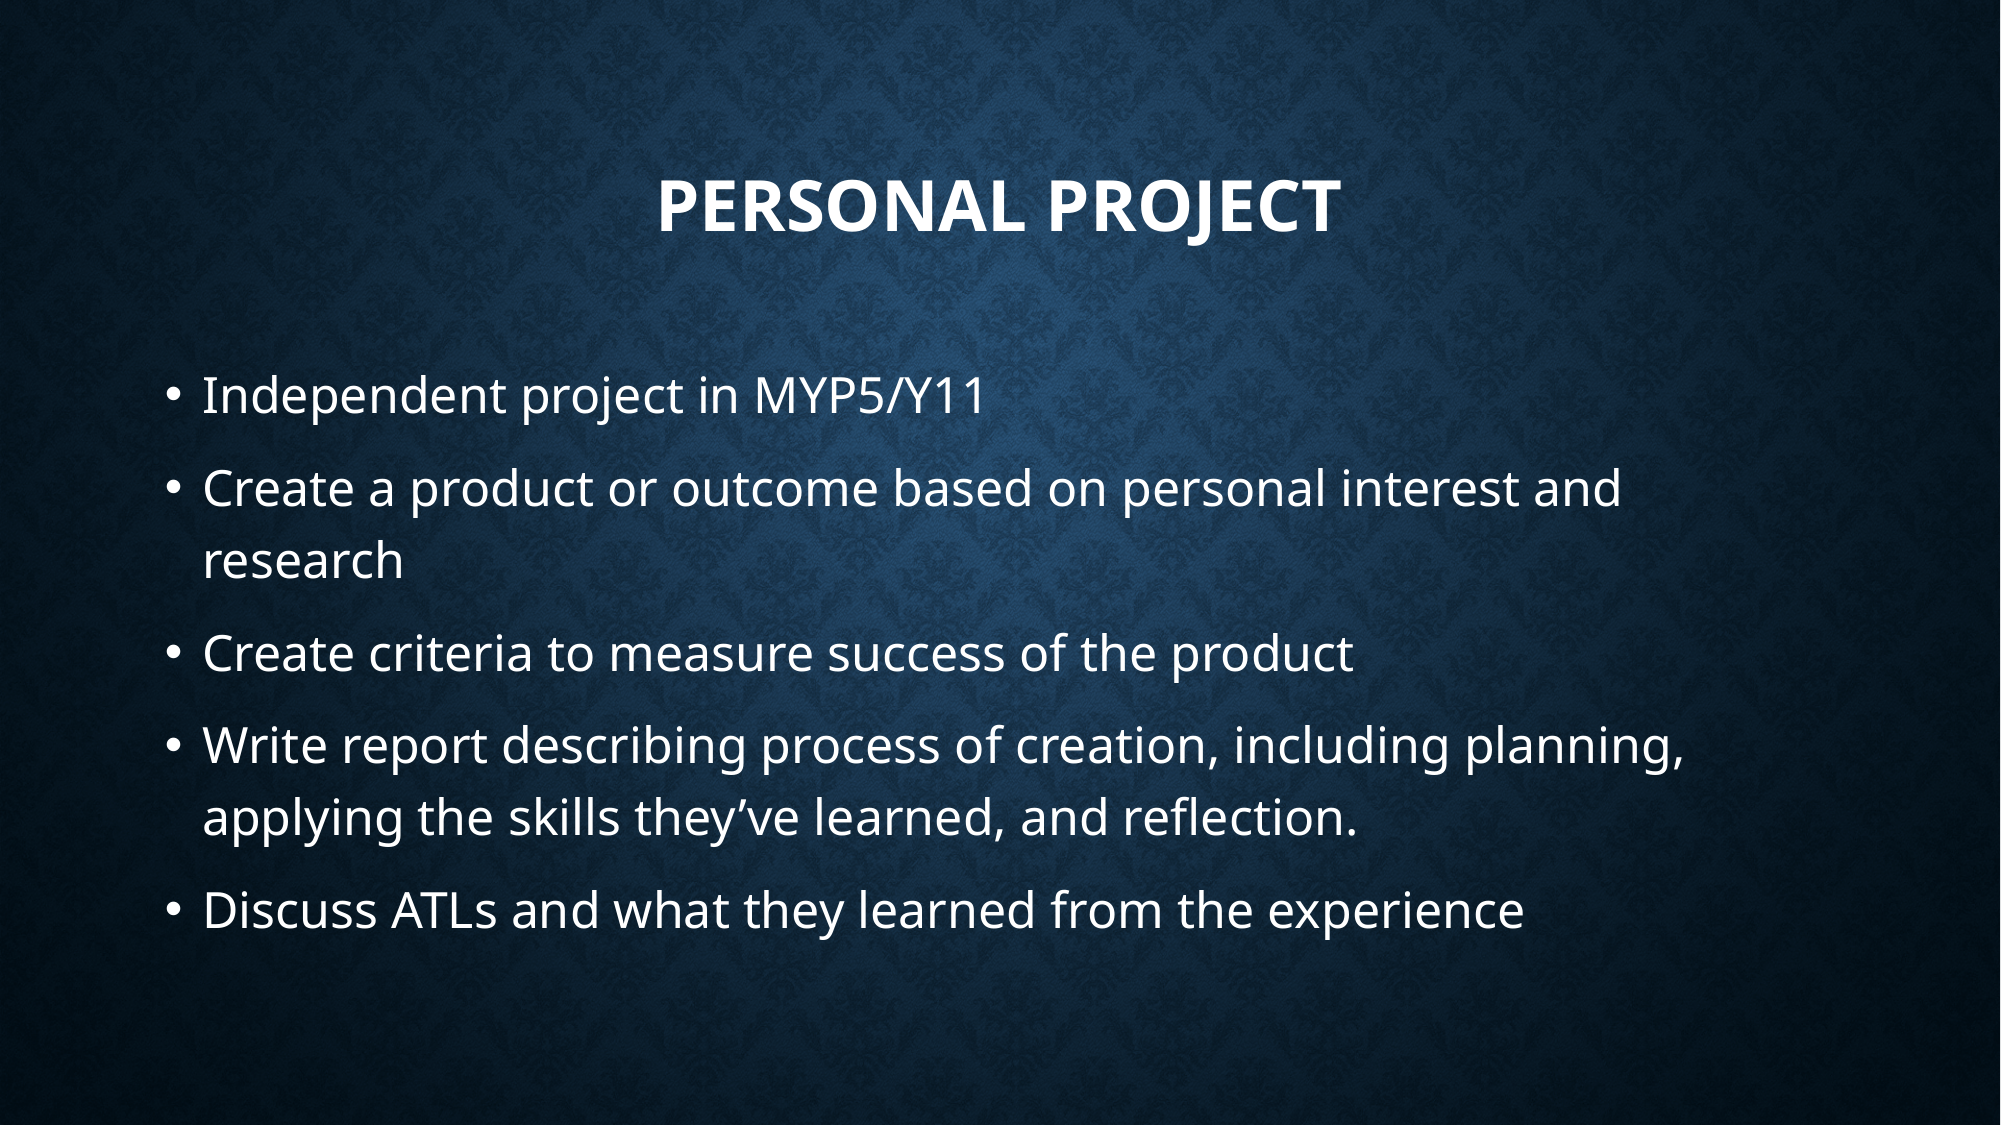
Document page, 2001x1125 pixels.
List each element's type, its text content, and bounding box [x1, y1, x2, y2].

title Personal project [149, 99, 1849, 318]
list Independent project in MYP5/Y11 Create a product or outcome based on personal interest and research Create criteria to measure success of the product Write report describing process of creation, including planning, applying the skills they’ve learned, and reflection. Discuss ATLs and what they learned from the experience [149, 343, 1849, 950]
